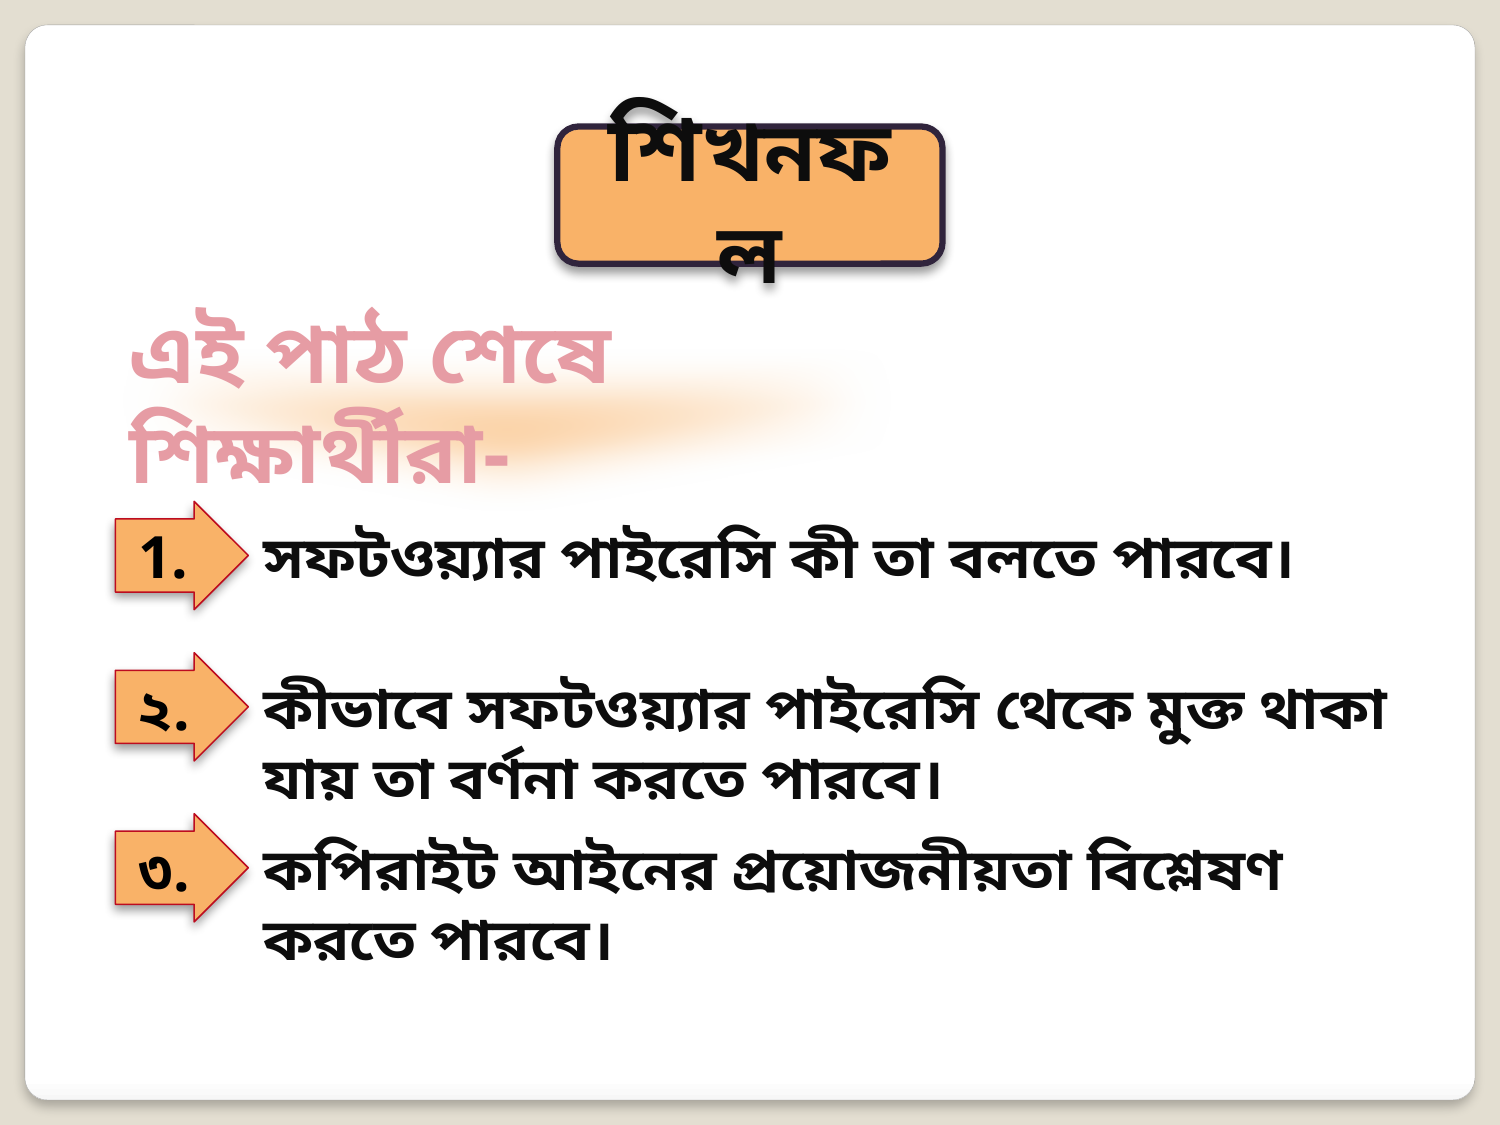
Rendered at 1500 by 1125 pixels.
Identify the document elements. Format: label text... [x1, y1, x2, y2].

text_box কপিরাইট আইনের প্রয়োজনীয়তা বিশ্লেষণ করতে পারবে। [248, 824, 1431, 980]
text_box কীভাবে সফটওয়্যার পাইরেসি থেকে মুক্ত থাকা যায় তা বর্ণনা করতে পারবে। [248, 663, 1438, 819]
text_box 1. [114, 500, 248, 611]
text_box ২. [114, 652, 248, 762]
text_box শিখনফল [554, 123, 946, 267]
text_box সফটওয়্যার পাইরেসি কী তা বলতে পারবে। [248, 512, 1438, 598]
text_box ৩. [114, 812, 248, 923]
